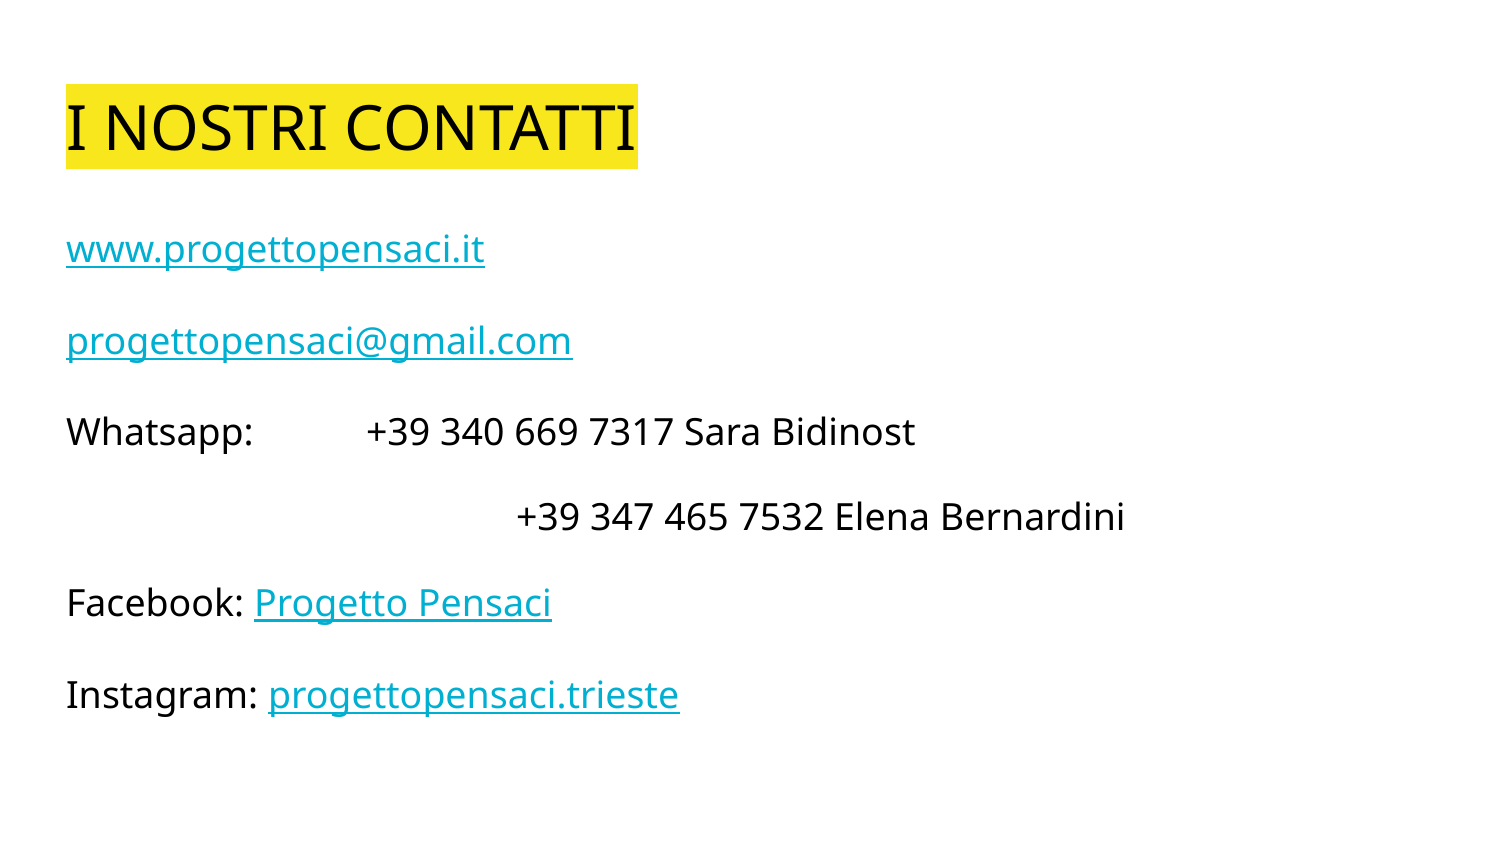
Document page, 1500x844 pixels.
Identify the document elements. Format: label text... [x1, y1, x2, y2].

title I NOSTRI CONTATTI [51, 72, 1449, 167]
list www.progettopensaci.it progettopensaci@gmail.com Whatsapp: +39 340 669 7317 Sara Bidinost +39 347 465 7532 Elena Bernardini Facebook: Progetto Pensaci Instagram: progettopensaci.trieste [51, 202, 1449, 750]
